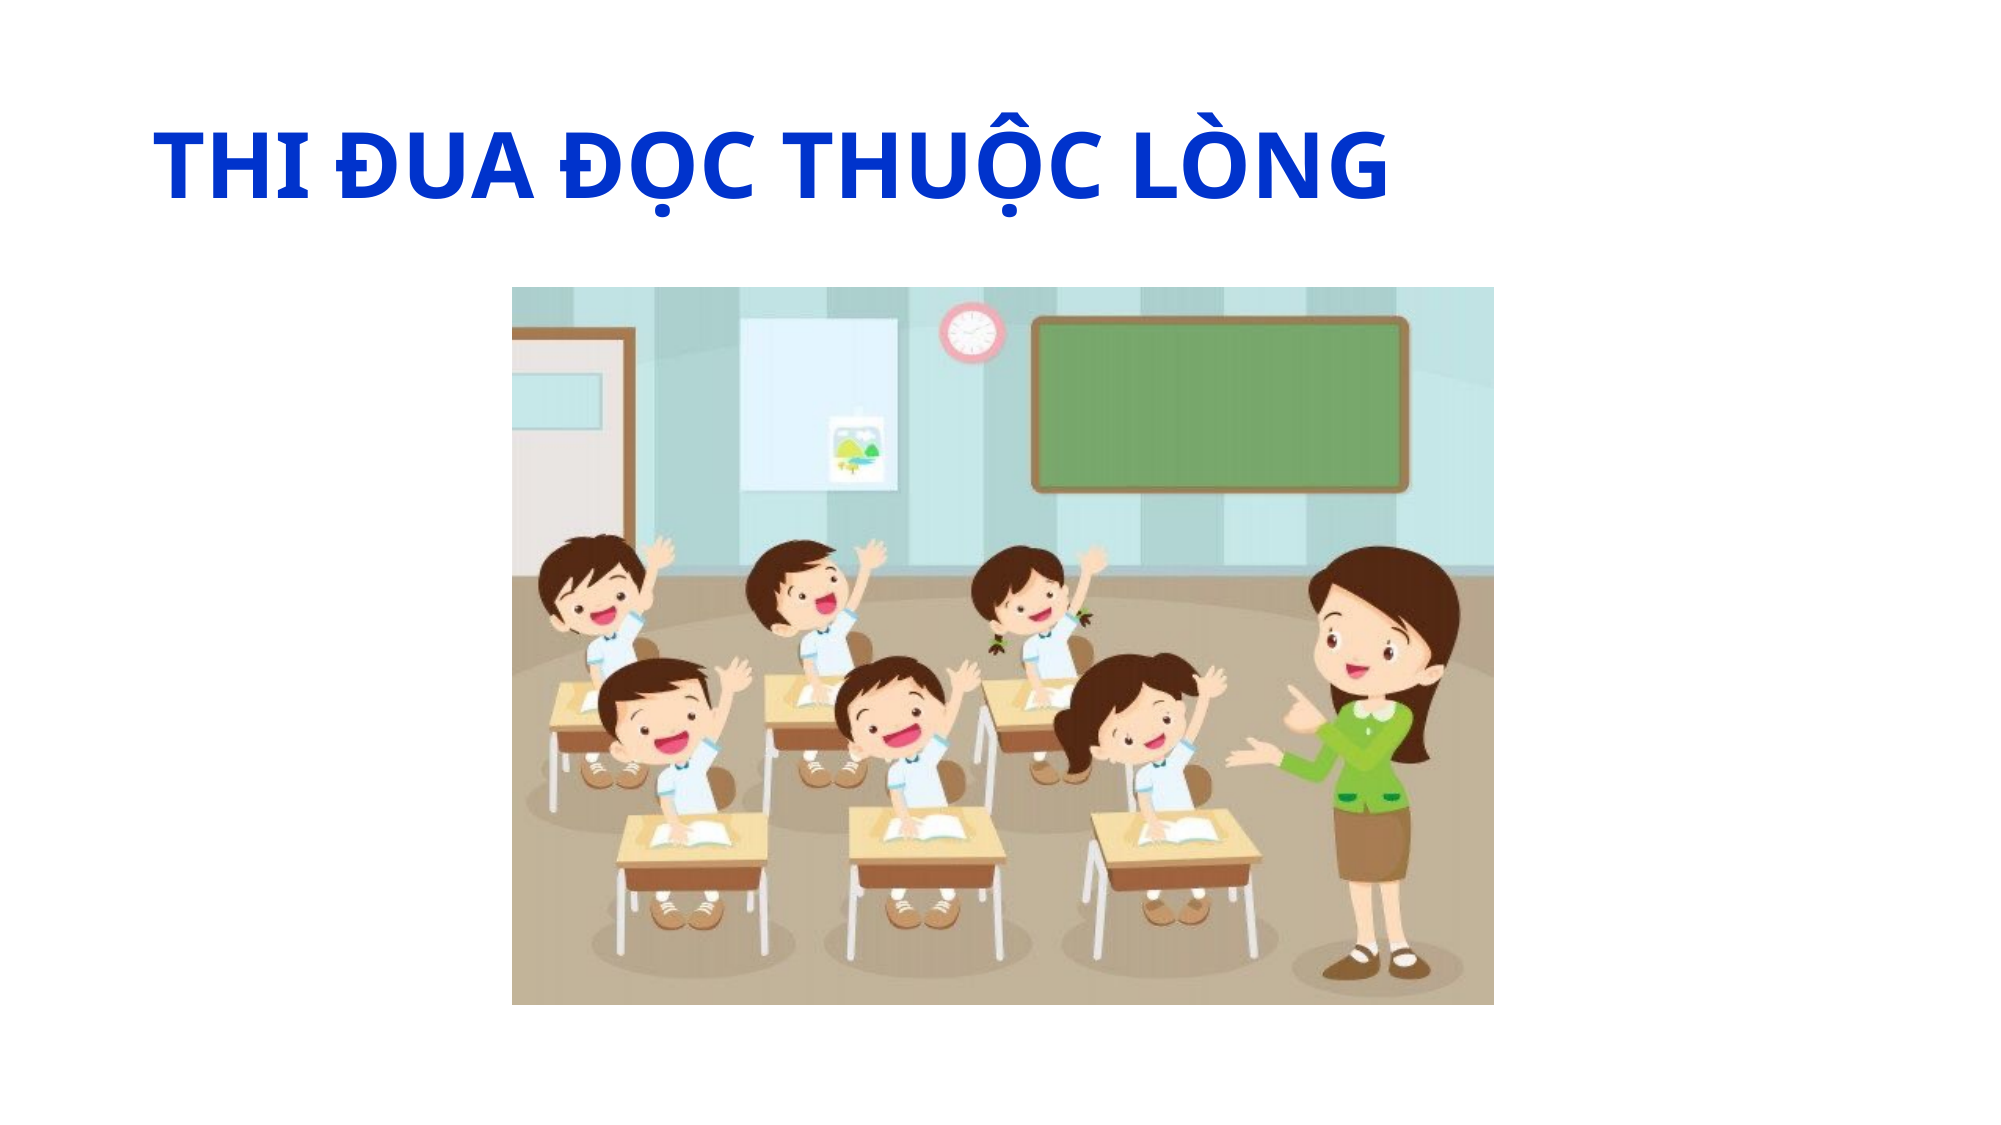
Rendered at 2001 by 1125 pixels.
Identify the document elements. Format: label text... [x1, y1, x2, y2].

title THI ĐUA ĐỌC THUỘC LÒNG [137, 59, 1863, 278]
picture [512, 287, 1494, 1005]
